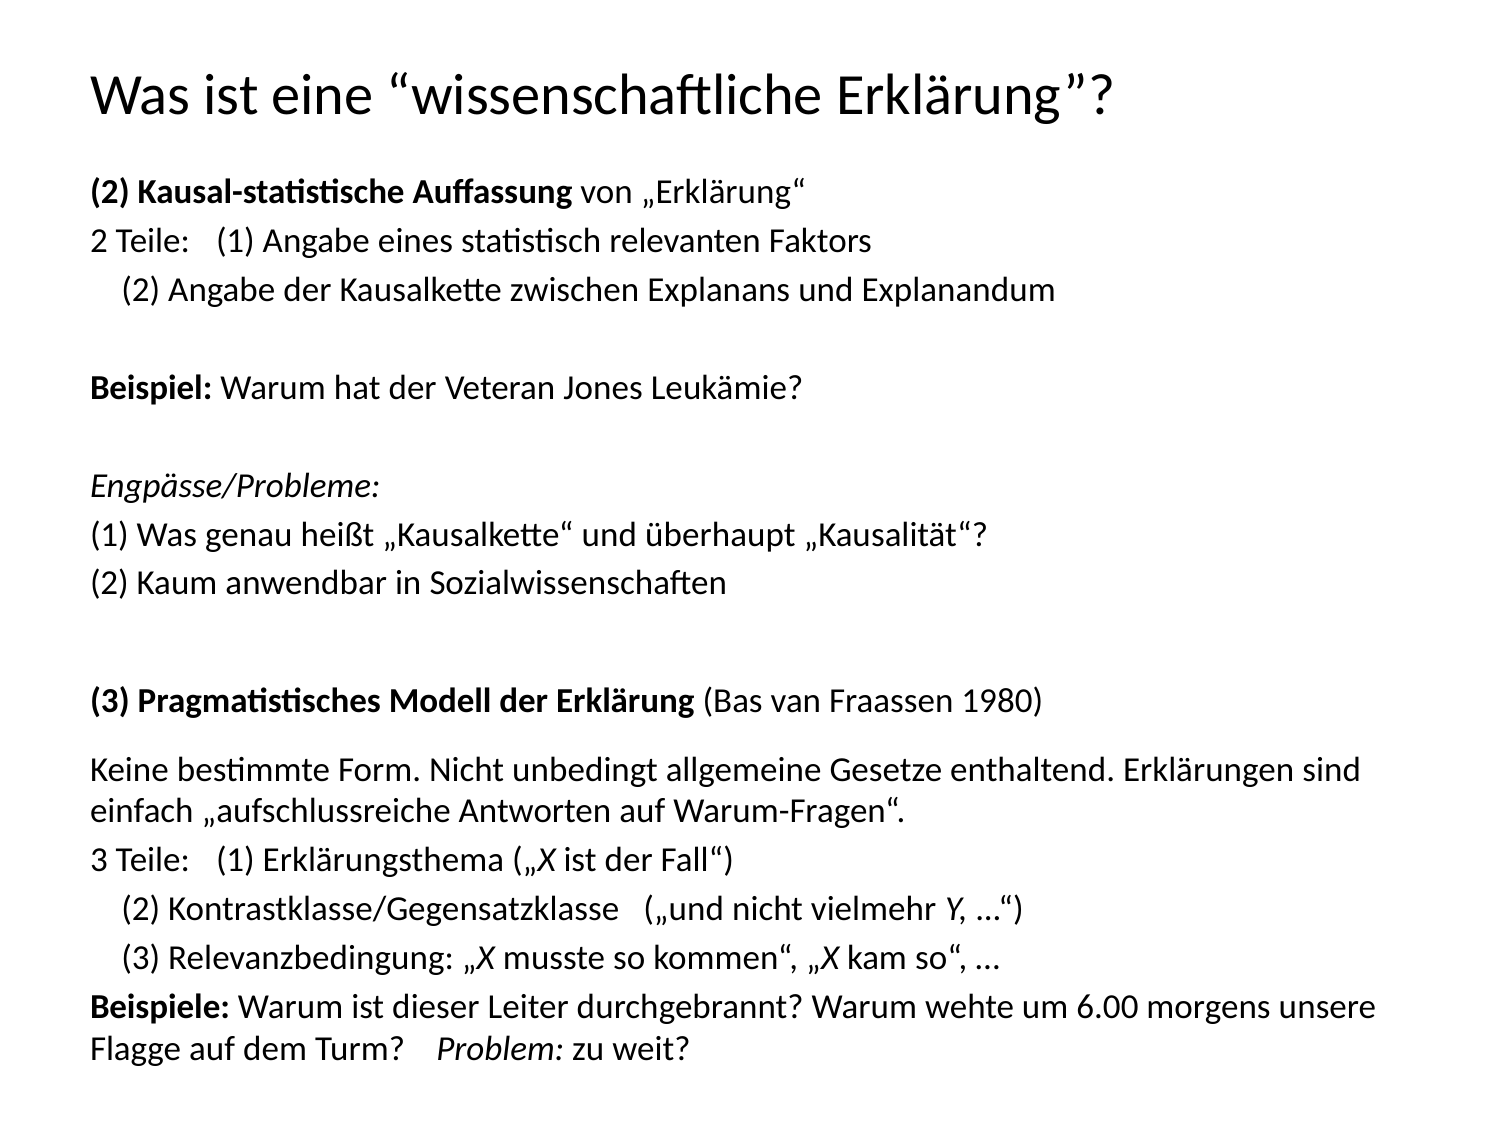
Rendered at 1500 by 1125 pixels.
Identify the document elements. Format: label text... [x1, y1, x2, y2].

list (2) Kausal-statistische Auffassung von „Erklärung“ 2 Teile: (1) Angabe eines statistisch relevanten Faktors (2) Angabe der Kausalkette zwischen Explanans und Explanandum Beispiel: Warum hat der Veteran Jones Leukämie? Engpässe/Probleme: (1) Was genau heißt „Kausalkette“ und überhaupt „Kausalität“? (2) Kaum anwendbar in Sozialwissenschaften (3) Pragmatistisches Modell der Erklärung (Bas van Fraassen 1980) Keine bestimmte Form. Nicht unbedingt allgemeine Gesetze enthaltend. Erklärungen sind einfach „aufschlussreiche Antworten auf Warum-Fragen“. 3 Teile: (1) Erklärungsthema („X ist der Fall“) (2) Kontrastklasse/Gegensatzklasse („und nicht vielmehr Y, ...“) (3) Relevanzbedingung: „X musste so kommen“, „X kam so“, … Beispiele: Warum ist dieser Leiter durchgebrannt? Warum wehte um 6.00 morgens unsere Flagge auf dem Turm? Problem: zu weit? [75, 160, 1425, 1094]
title Was ist eine “wissenschaftliche Erklärung”? [75, 45, 1425, 138]
